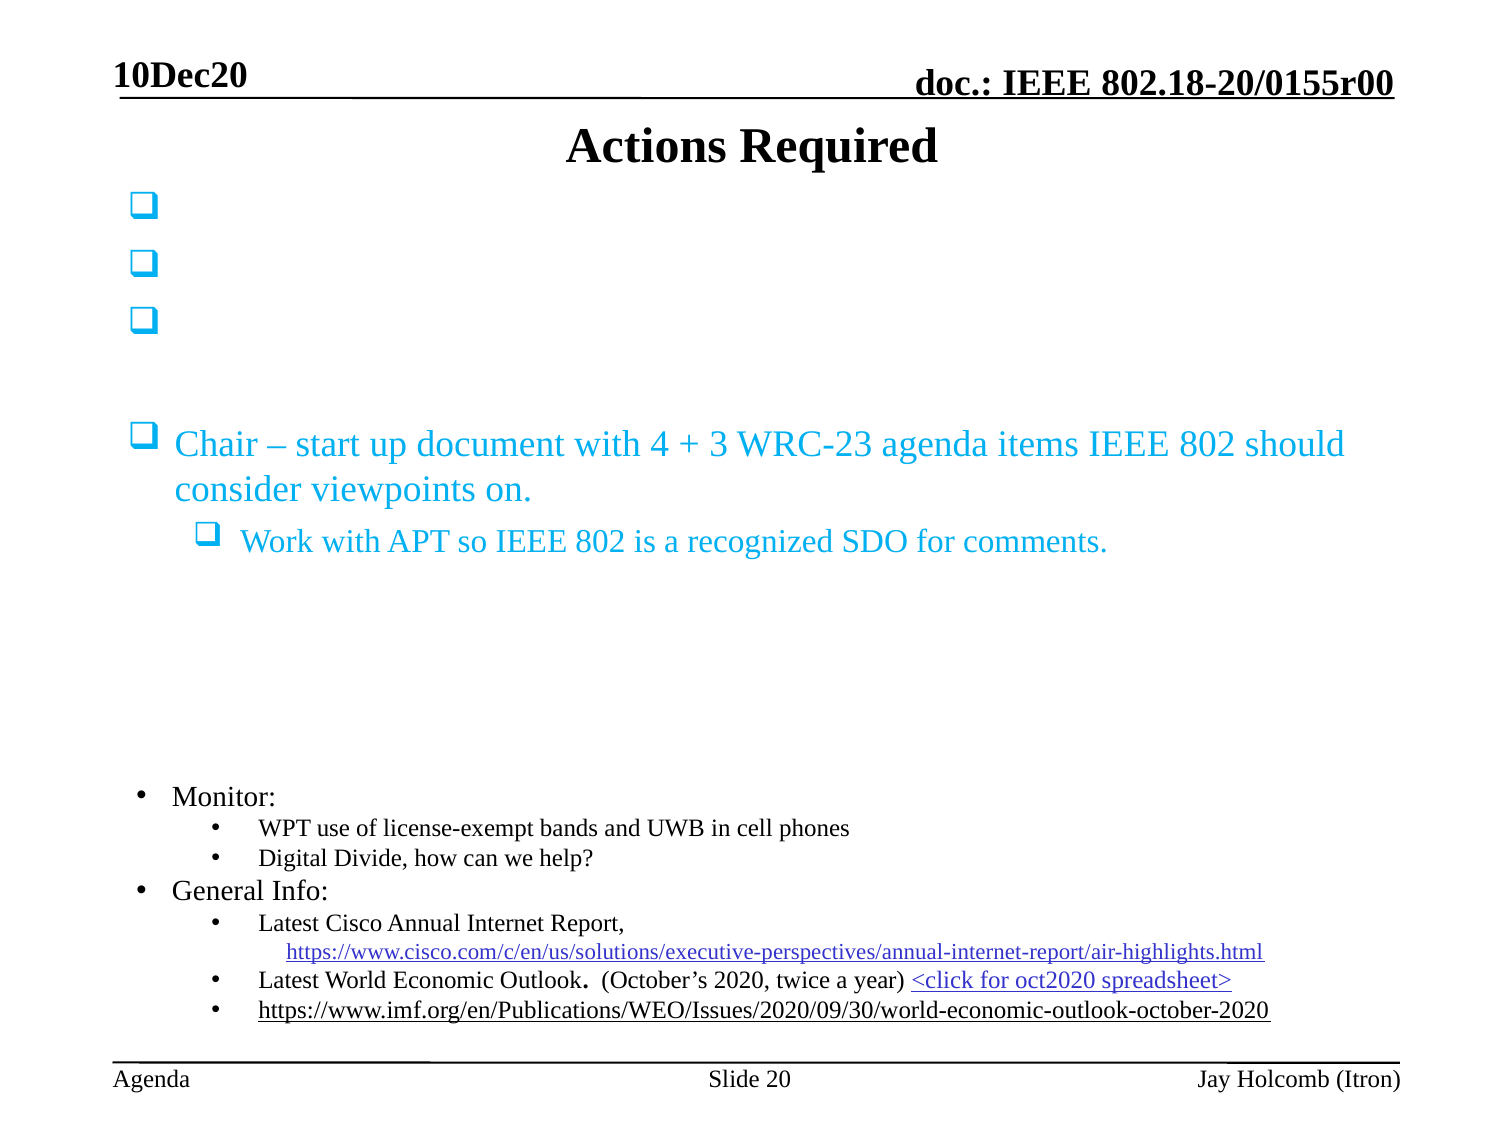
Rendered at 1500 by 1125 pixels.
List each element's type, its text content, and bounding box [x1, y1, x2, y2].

text_box Monitor: WPT use of license-exempt bands and UWB in cell phones Digital Divide, how can we help? General Info: Latest Cisco Annual Internet Report, https://www.cisco.com/c/en/us/solutions/executive-perspectives/annual-internet-report/air-highlights.html Latest World Economic Outlook. (October’s 2020, twice a year) <click for oct2020 spreadsheet> https://www.imf.org/en/Publications/WEO/Issues/2020/09/30/world-economic-outlook-october-2020 [121, 769, 1292, 1059]
slide_number Slide 20 [699, 1061, 800, 1123]
list Chair – start up document with 4 + 3 WRC-23 agenda items IEEE 802 should consider viewpoints on. Work with APT so IEEE 802 is a recognized SDO for comments. [112, 180, 1474, 805]
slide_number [112, 49, 488, 95]
footer Jay Holcomb (Itron) [878, 1061, 1402, 1093]
title Actions Required [114, 103, 1390, 180]
